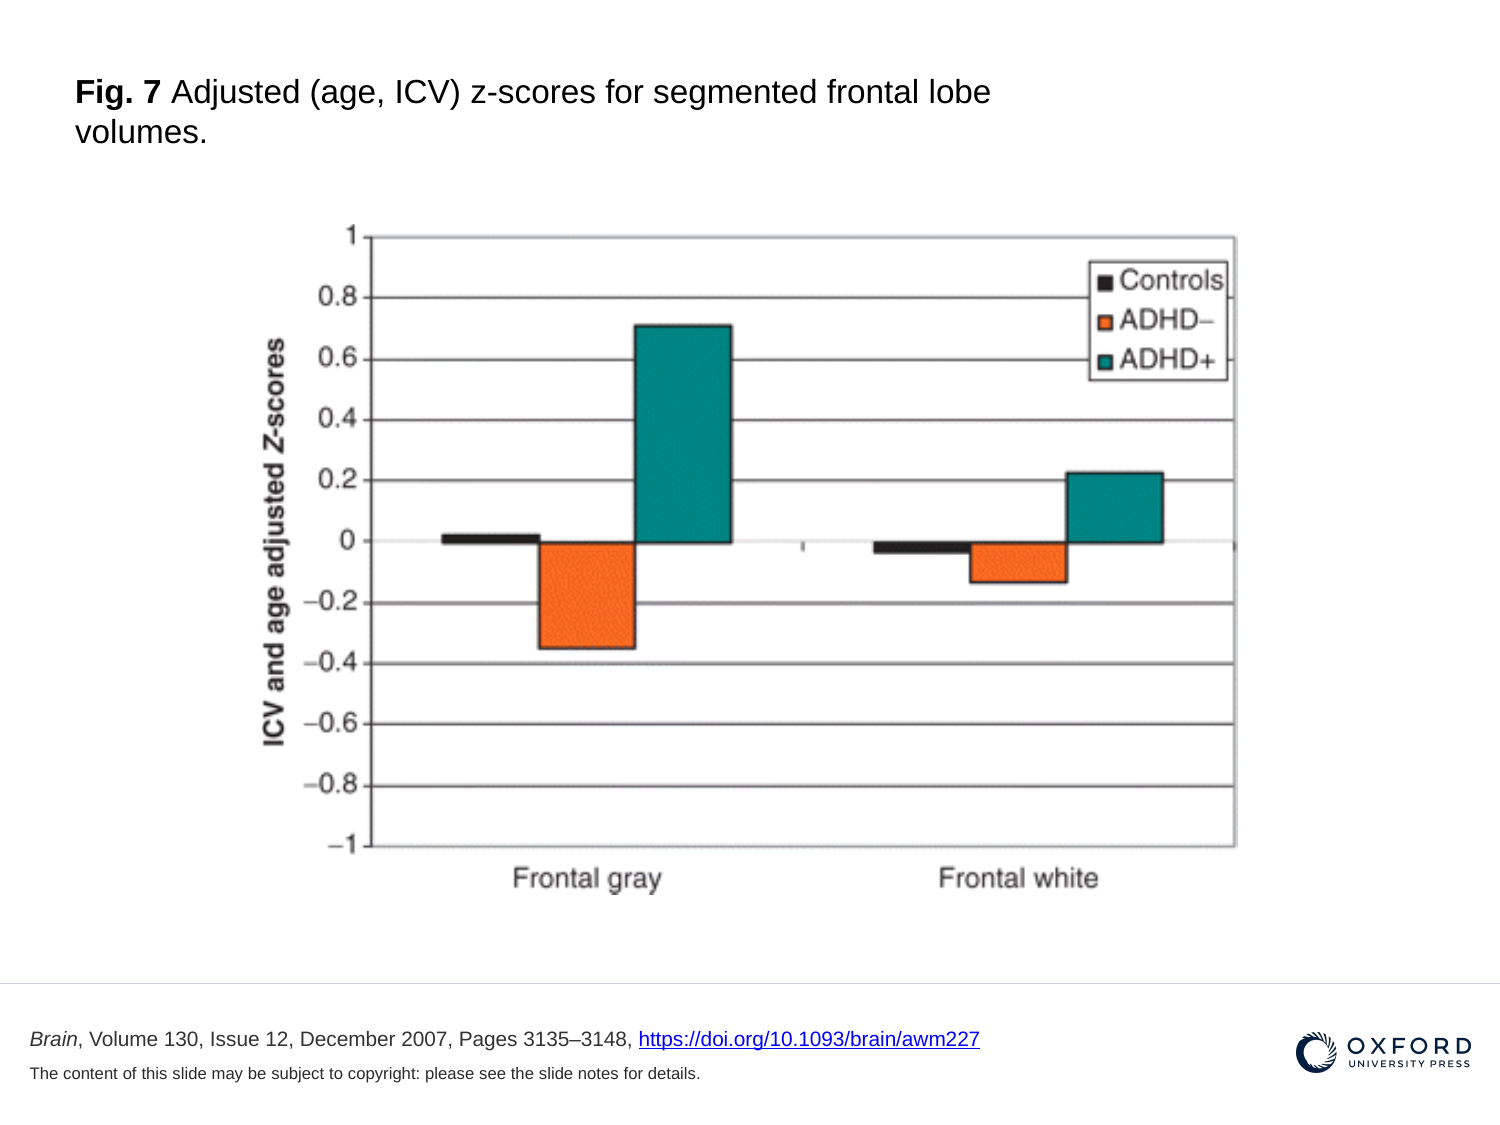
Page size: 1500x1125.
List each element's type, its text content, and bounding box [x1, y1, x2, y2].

picture [1296, 1032, 1471, 1073]
title Fig. 7 Adjusted (age, ICV) z-scores for segmented frontal lobe volumes. [75, 69, 1078, 171]
footer Brain, Volume 130, Issue 12, December 2007, Pages 3135–3148, https://doi.org/10.1093/brain/awm227 The content of this slide may be subject to copyright: please see the slide notes for details. [0, 983, 1260, 1125]
picture [262, 224, 1238, 895]
